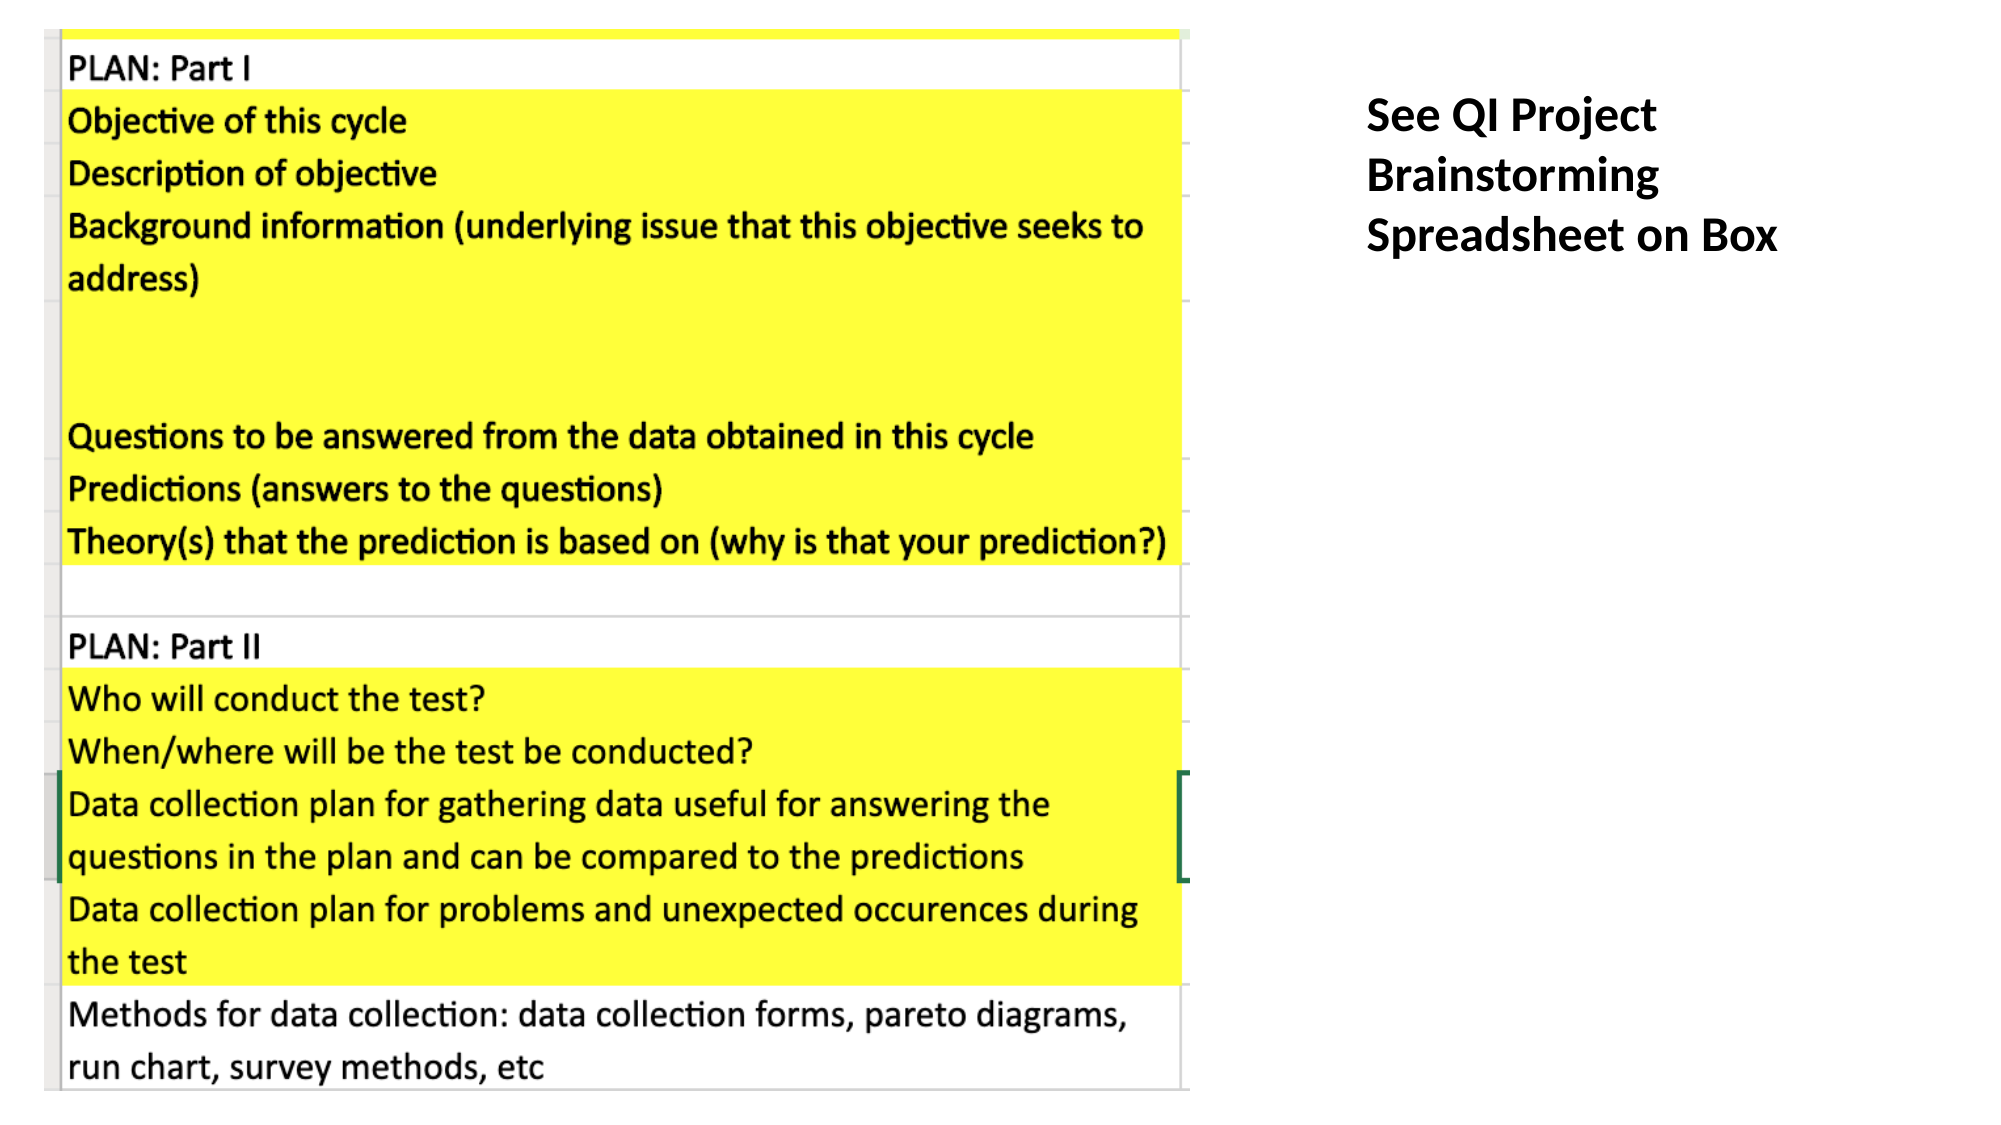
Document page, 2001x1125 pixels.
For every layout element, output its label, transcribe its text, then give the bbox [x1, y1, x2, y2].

text_box See QI Project Brainstorming Spreadsheet on Box [1351, 74, 1914, 270]
picture [44, 29, 1190, 1091]
